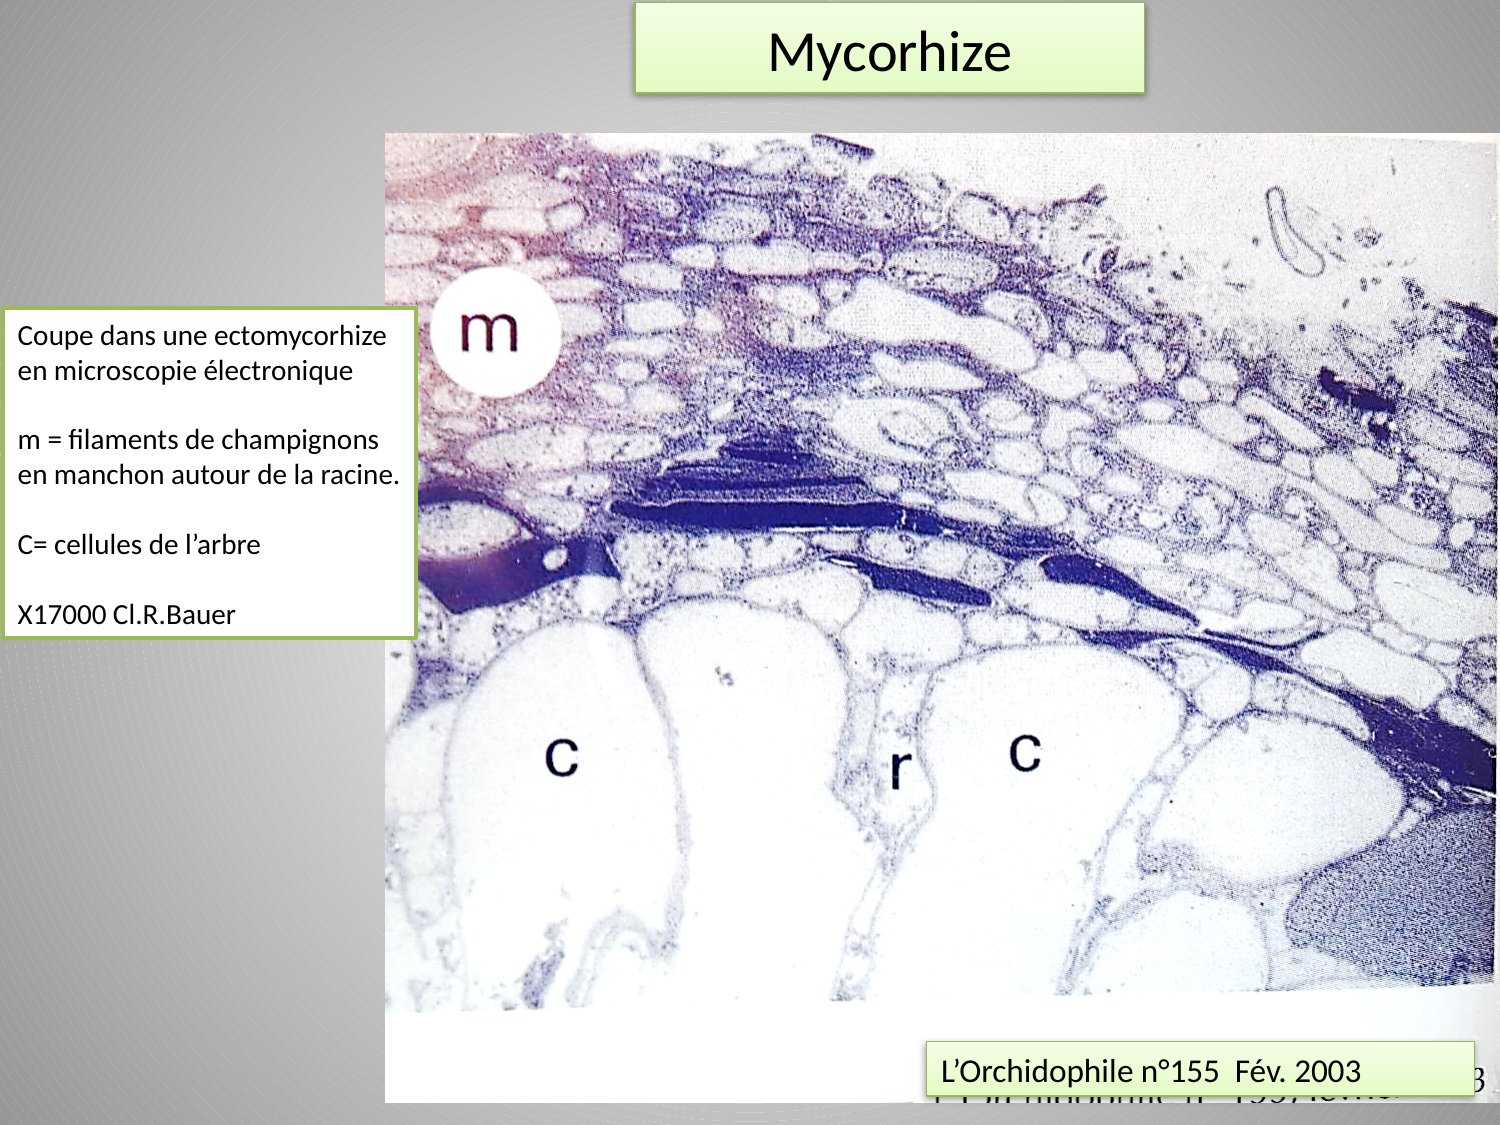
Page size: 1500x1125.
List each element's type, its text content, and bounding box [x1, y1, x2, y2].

title Mycorhize [634, 2, 1145, 94]
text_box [385, 133, 1500, 1103]
text_box Coupe dans une ectomycorhize en microscopie électronique m = filaments de champignons en manchon autour de la racine. C= cellules de l’arbre X17000 Cl.R.Bauer [1, 306, 380, 640]
